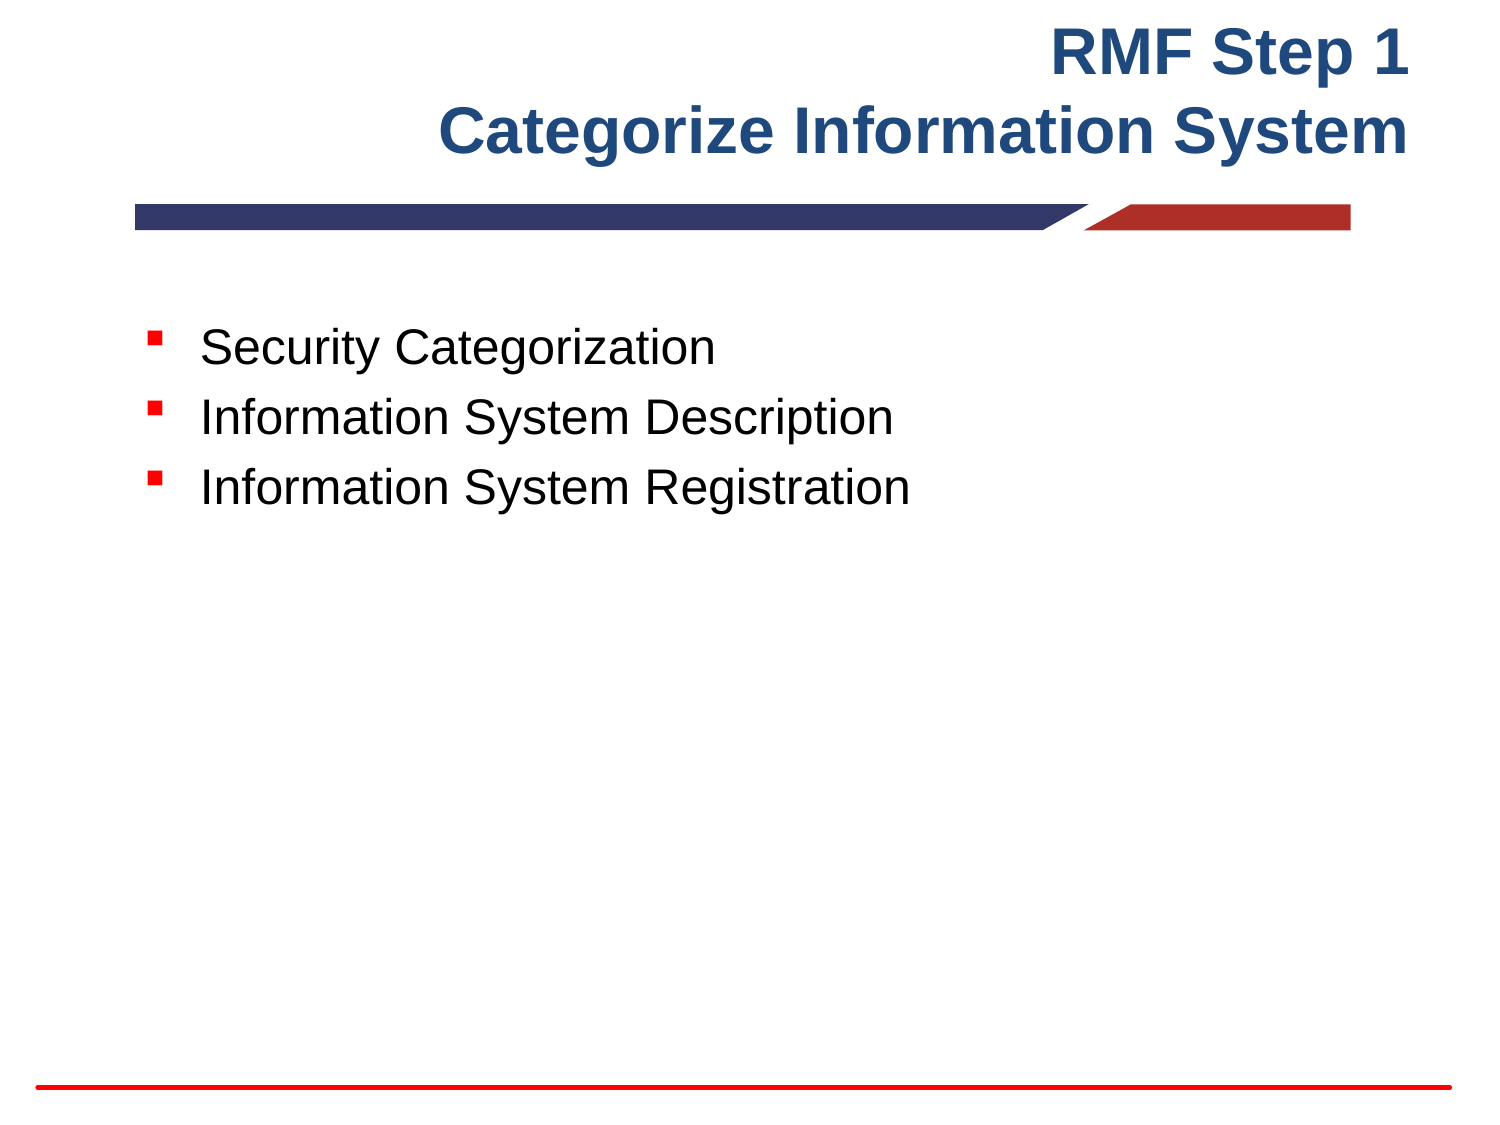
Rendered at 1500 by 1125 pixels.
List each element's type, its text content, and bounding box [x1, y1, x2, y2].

list Security Categorization Information System Description Information System Registration [128, 307, 1425, 986]
title RMF Step 1 Categorize Information System [0, 0, 1425, 175]
